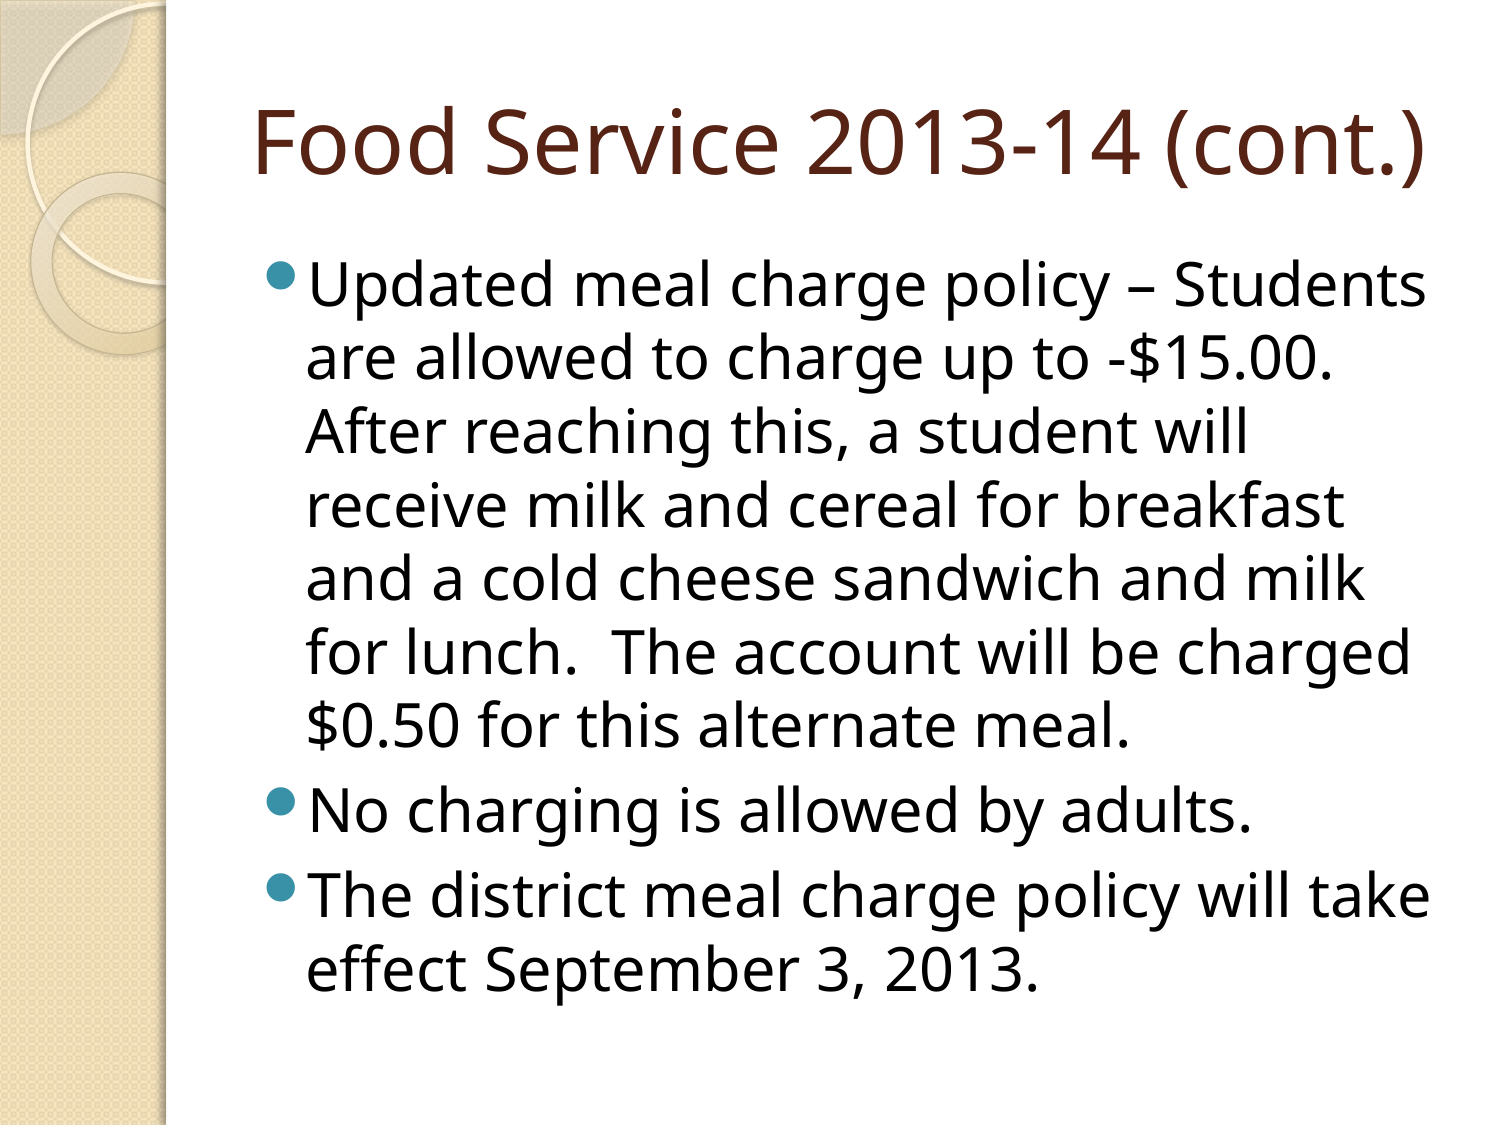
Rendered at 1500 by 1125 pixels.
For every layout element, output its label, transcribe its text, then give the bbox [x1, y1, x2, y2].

list Updated meal charge policy – Students are allowed to charge up to -$15.00. After reaching this, a student will receive milk and cereal for breakfast and a cold cheese sandwich and milk for lunch. The account will be charged $0.50 for this alternate meal. No charging is allowed by adults. The district meal charge policy will take effect September 3, 2013. [235, 237, 1466, 1025]
title Food Service 2013-14 (cont.) [235, 45, 1466, 233]
